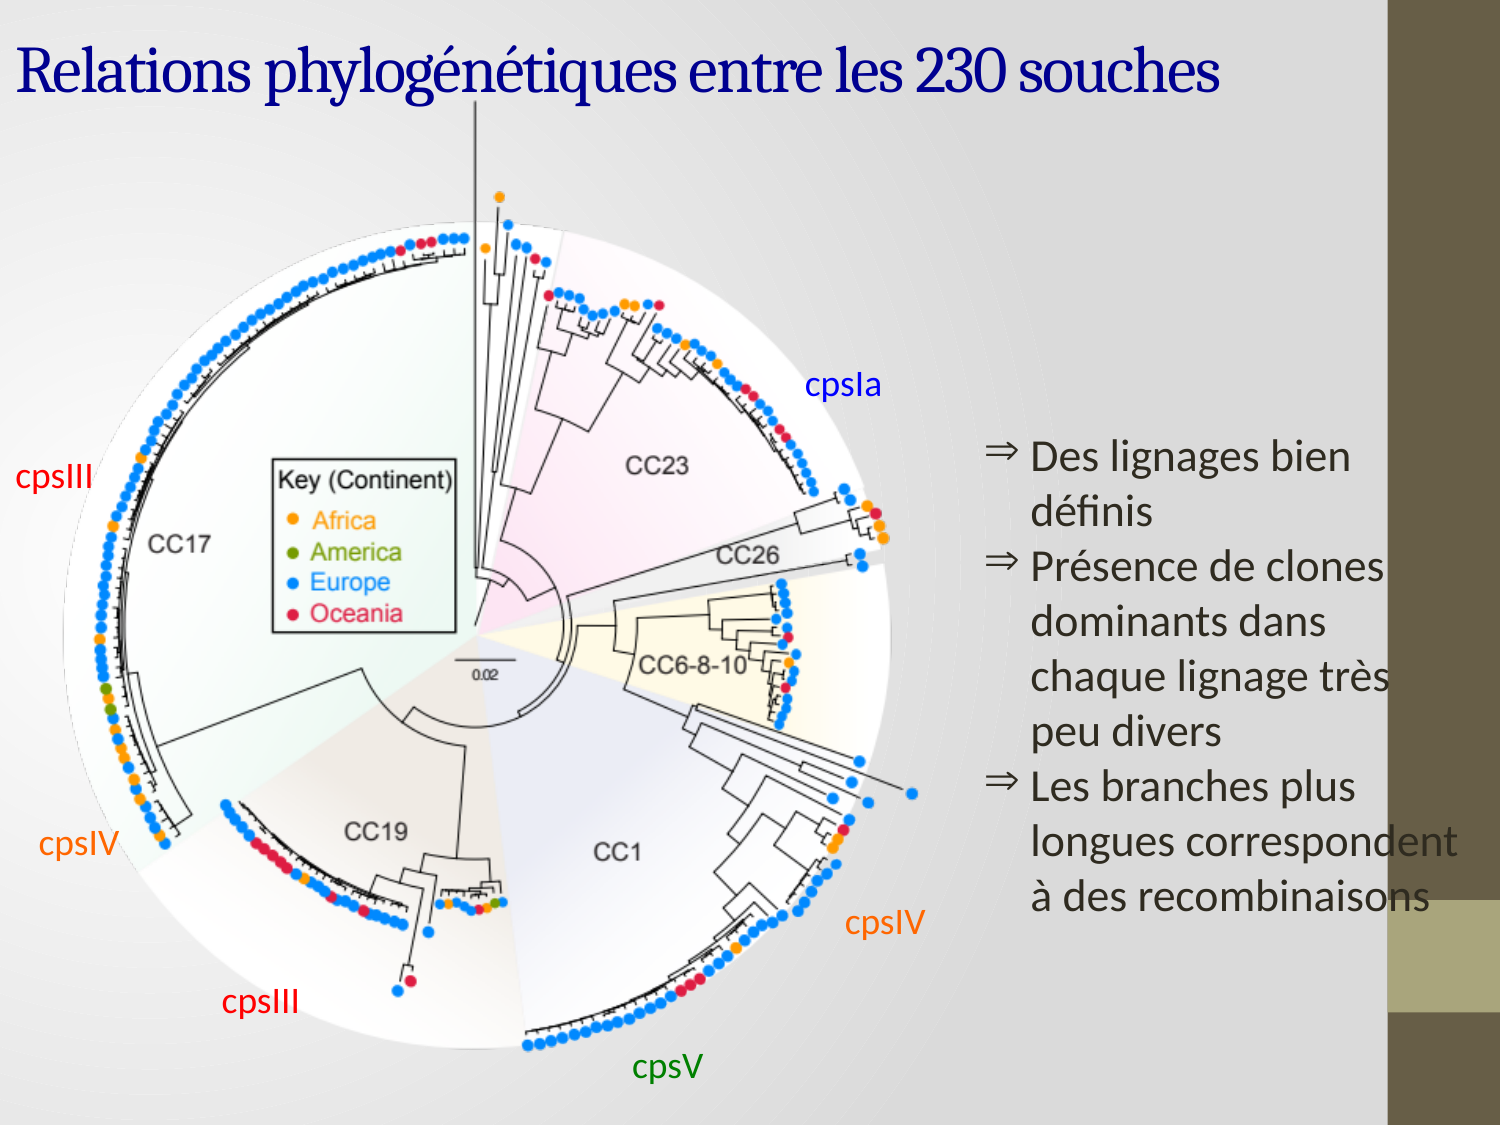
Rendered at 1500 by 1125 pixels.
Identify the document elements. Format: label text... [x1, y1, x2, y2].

text_box Des lignages bien définis Présence de clones dominants dans chaque lignage très peu divers Les branches plus longues correspondent à des recombinaisons [968, 418, 1477, 929]
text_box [0, 351, 942, 1095]
title Relations phylogénétiques entre les 230 souches [0, 0, 1500, 133]
picture [53, 99, 934, 351]
